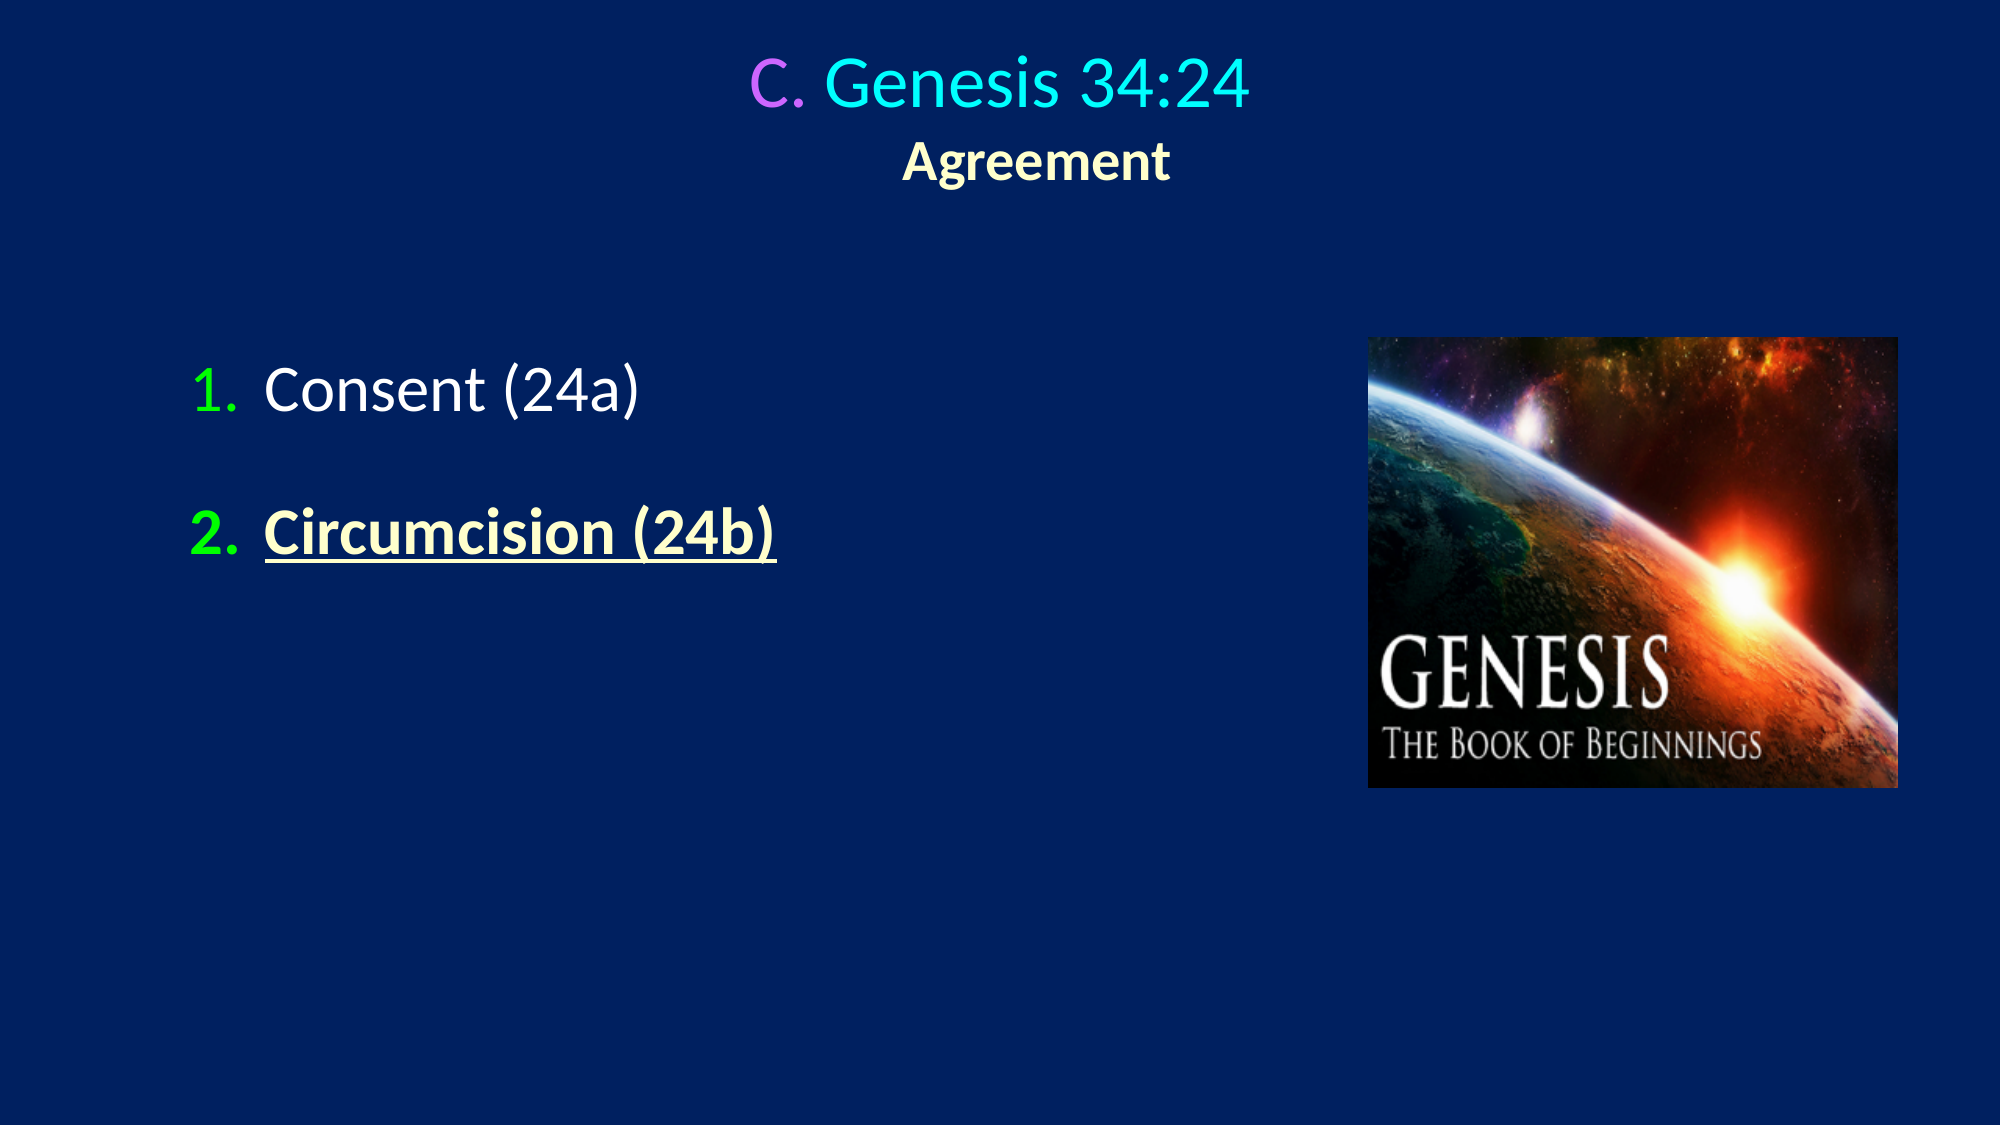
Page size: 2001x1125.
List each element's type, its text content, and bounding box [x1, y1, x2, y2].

picture [1367, 337, 1898, 788]
list Consent (24a) Circumcision (24b) [174, 337, 1288, 938]
title Genesis 34:24 Agreement [392, 37, 1607, 188]
